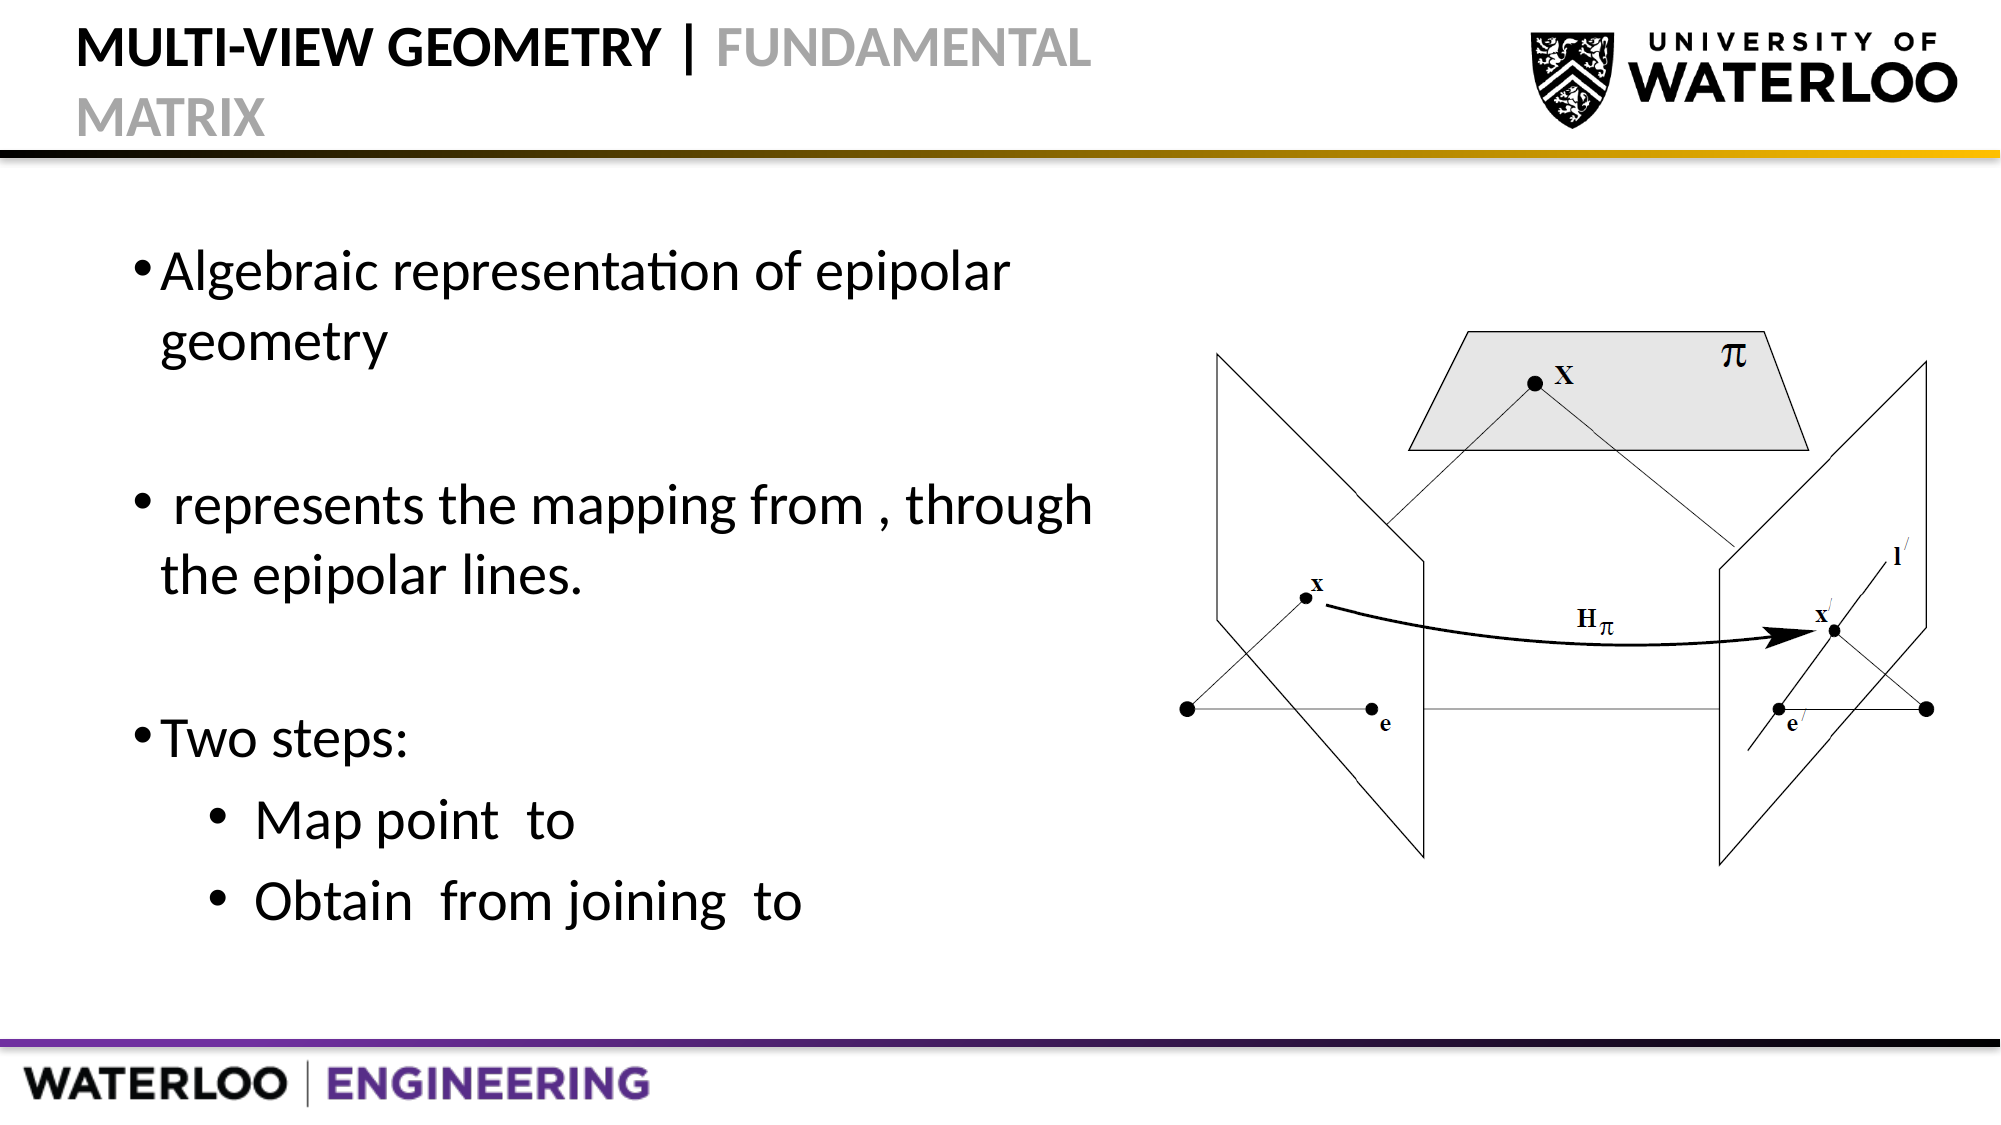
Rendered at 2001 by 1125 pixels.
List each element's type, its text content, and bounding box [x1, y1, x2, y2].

picture [1120, 309, 1949, 882]
title Multi-view Geometry | Fundamental Matrix [60, 7, 1231, 150]
picture [1448, 0, 2001, 199]
picture [7, 1046, 659, 1111]
